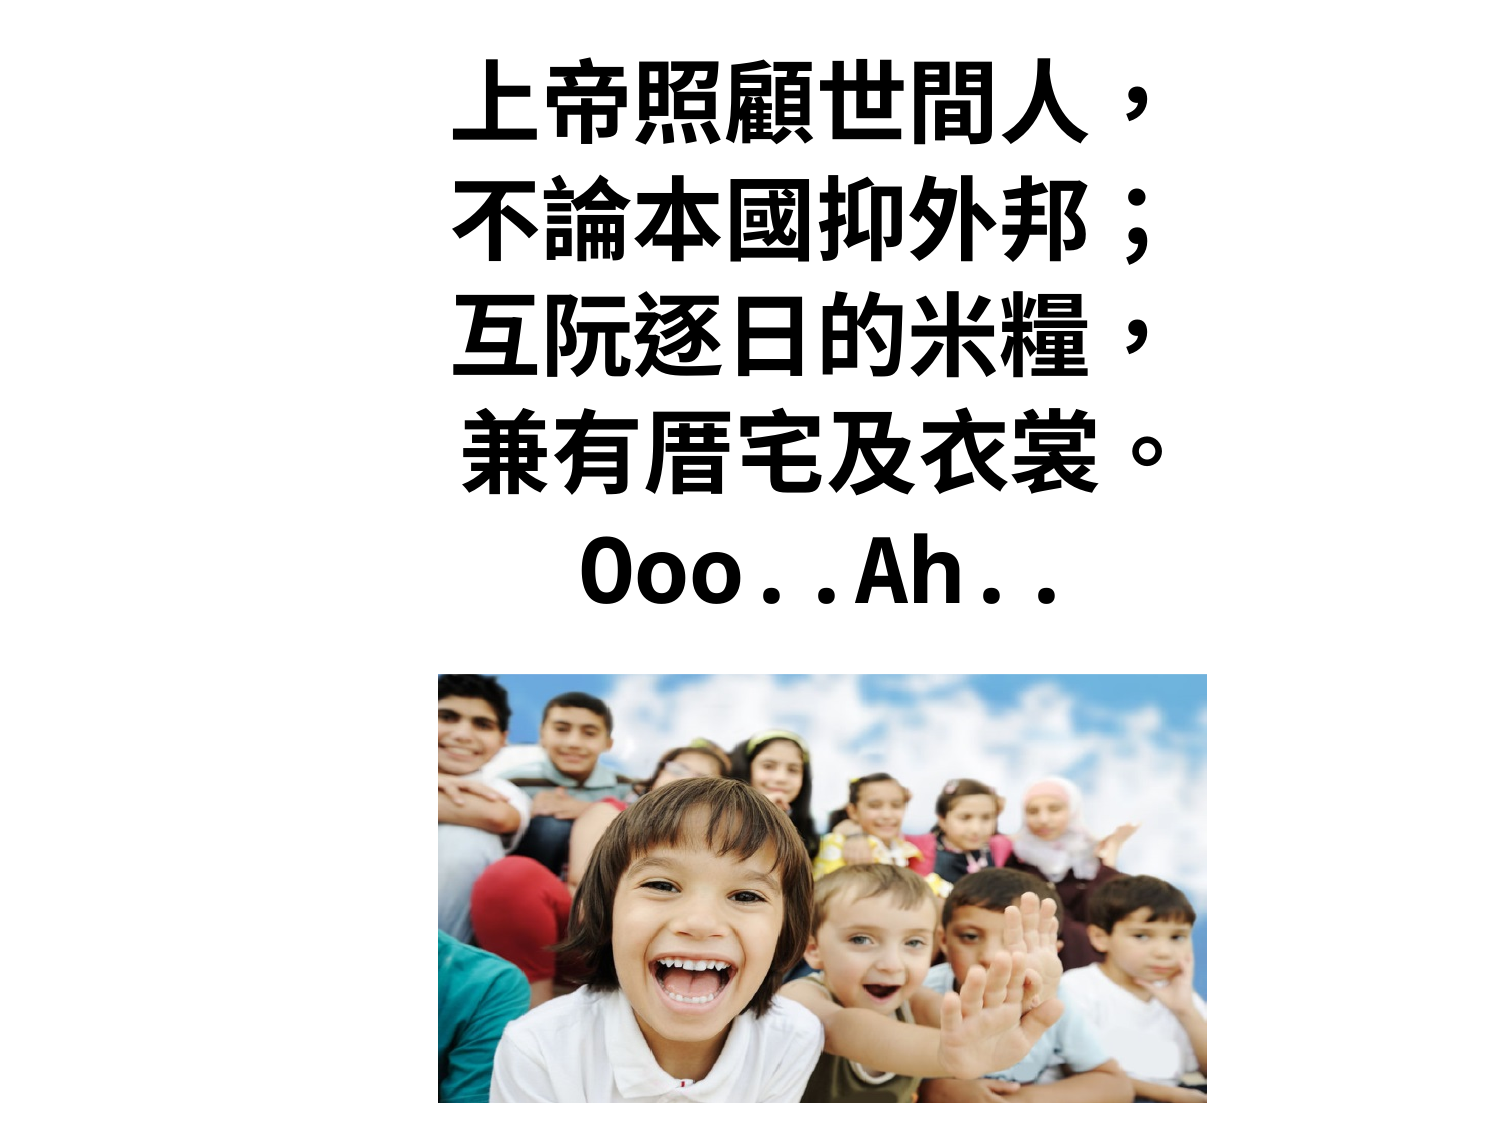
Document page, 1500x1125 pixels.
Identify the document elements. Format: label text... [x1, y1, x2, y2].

picture [438, 573, 1207, 1103]
text_box 上帝照顧世間人， 不論本國抑外邦； 互阮逐日的米糧， 兼有厝宅及衣裳。 Ooo..Ah.. [371, 30, 1282, 675]
